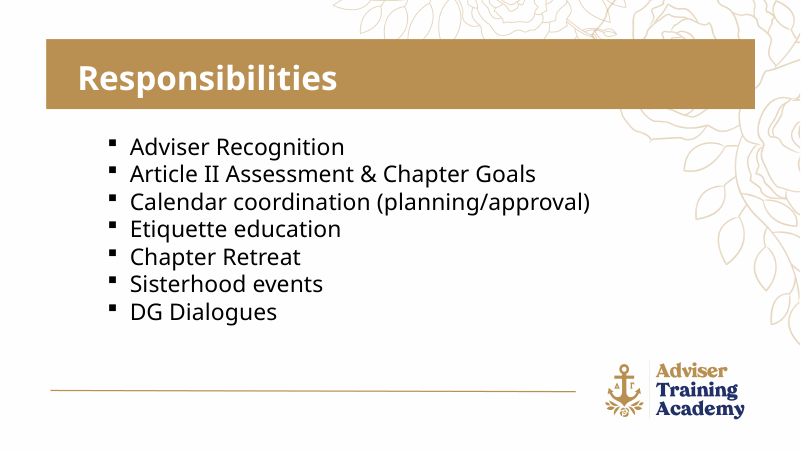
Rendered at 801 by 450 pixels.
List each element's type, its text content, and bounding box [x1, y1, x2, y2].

picture [0, 0, 801, 450]
list Adviser Recognition Article II Assessment & Chapter Goals Calendar coordination (planning/approval) Etiquette education Chapter Retreat Sisterhood events DG Dialogues [62, 125, 738, 350]
list Responsibilities [62, 50, 738, 100]
